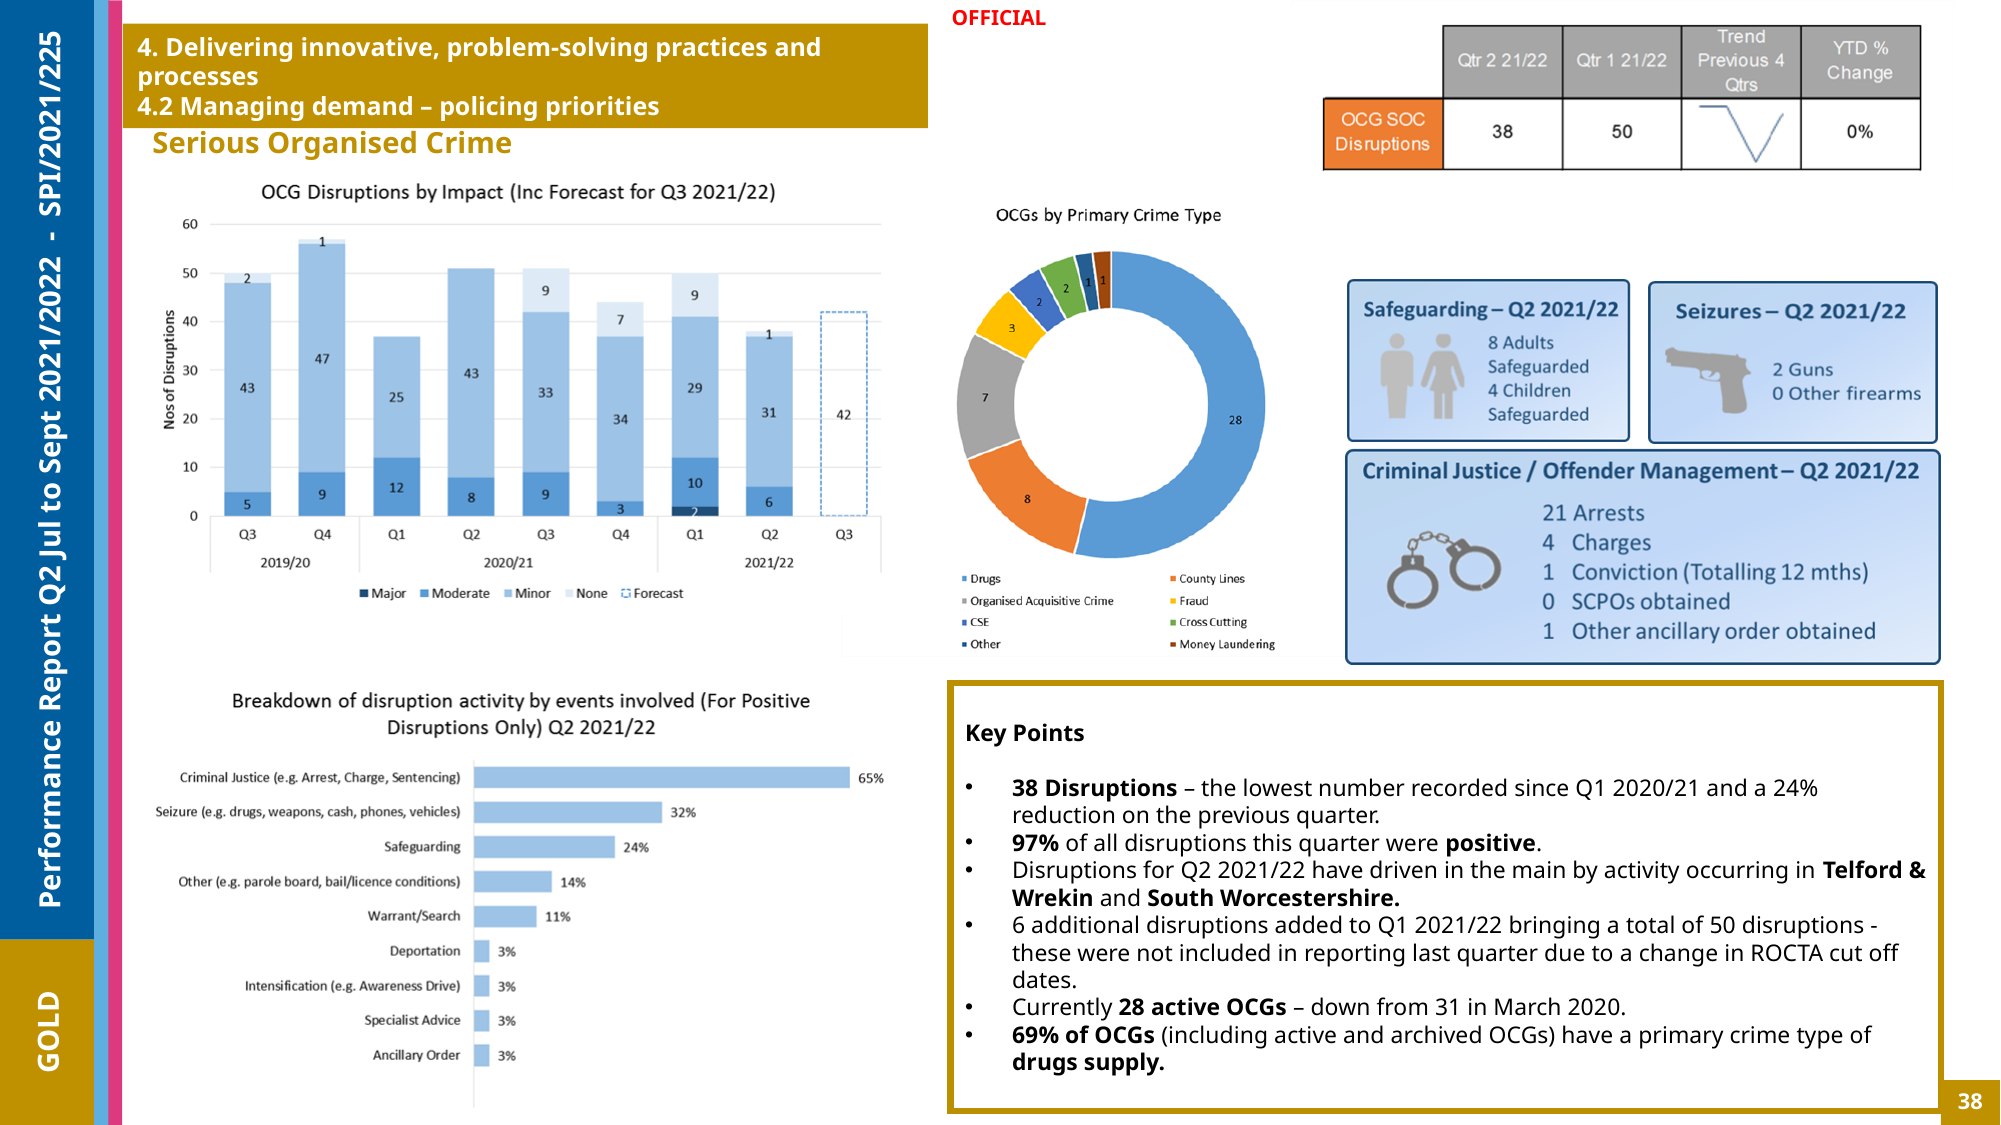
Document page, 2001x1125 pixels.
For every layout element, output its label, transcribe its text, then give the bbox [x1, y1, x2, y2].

slide_number 38 [1940, 1080, 2000, 1125]
text_box Key Points 38 Disruptions – the lowest number recorded since Q1 2020/21 and a 24% reduction on the previous quarter. 97% of all disruptions this quarter were positive. Disruptions for Q2 2021/22 have driven in the main by activity occurring in Telford & Wrekin and South Worcestershire. 6 additional disruptions added to Q1 2021/22 bringing a total of 50 disruptions - these were not included in reporting last quarter due to a change in ROCTA cut off dates. Currently 28 active OCGs – down from 31 in March 2020. 69% of OCGs (including active and archived OCGs) have a primary crime type of drugs supply. [949, 682, 1942, 1112]
picture [145, 674, 897, 1125]
picture [1648, 281, 1938, 444]
picture [138, 0, 1955, 665]
text_box Serious Organised Crime [137, 129, 532, 167]
text_box 4. Delivering innovative, problem-solving practices and processes 4.2 Managing demand – policing priorities [122, 23, 928, 129]
